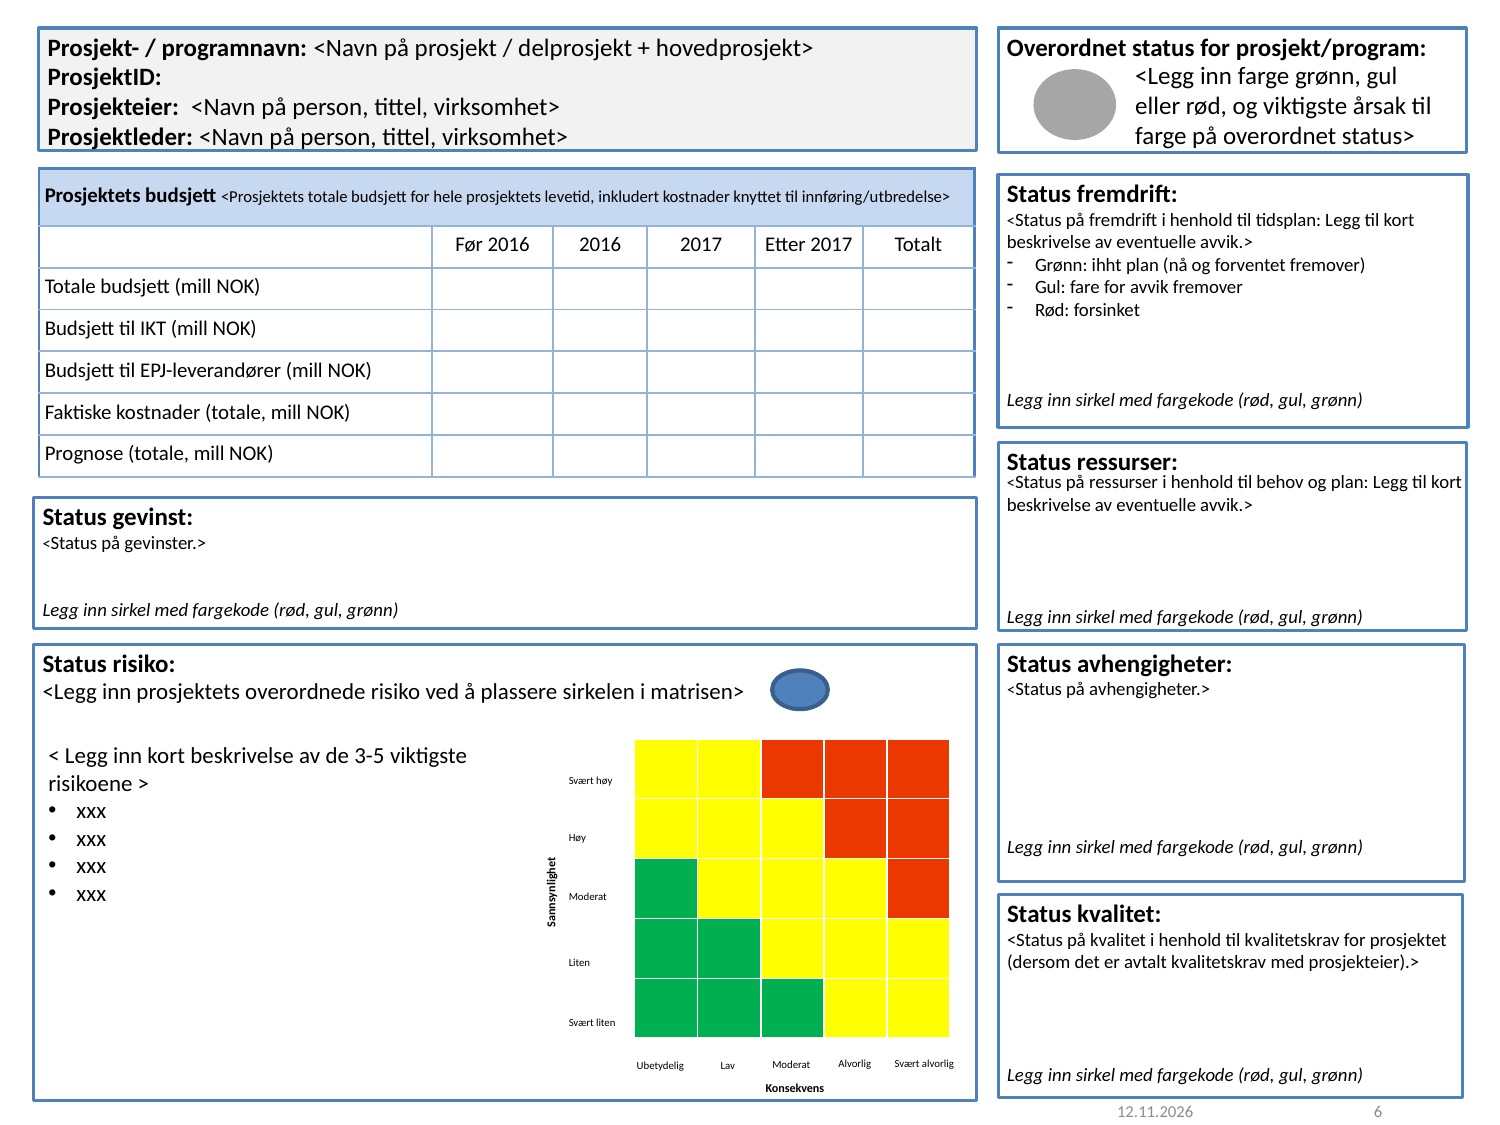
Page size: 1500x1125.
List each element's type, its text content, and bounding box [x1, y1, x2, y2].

text_box [1031, 67, 1119, 143]
table_cell [554, 436, 646, 476]
table_cell [433, 436, 552, 476]
table_cell [433, 394, 552, 434]
text_box Status kvalitet: <Status på kvalitet i henhold til kvalitetskrav for prosjektet (dersom det er avtalt kvalitetskrav med prosjekteier).> Legg inn sirkel med fargekode (rød, gul, grønn) [1003, 892, 1465, 1100]
table_cell Etter 2017 [756, 227, 862, 267]
table_cell 2017 [648, 227, 754, 267]
table_cell [864, 269, 973, 309]
table_cell [40, 227, 431, 267]
text_box < Legg inn kort beskrivelse av de 3-5 viktigste risikoene > xxx xxx xxx xxx [33, 733, 520, 914]
table_cell [756, 352, 862, 392]
table_cell [864, 394, 973, 434]
table_cell [756, 394, 862, 434]
table_cell [648, 394, 754, 434]
table_cell [554, 269, 646, 309]
text_box Prosjekt- / programnavn: <Navn på prosjekt / delprosjekt + hovedprosjekt> ProsjektID: Prosjekteier: <Navn på person, tittel, virksomhet> Prosjektleder: <Navn på person, tittel, virksomhet> [37, 26, 979, 153]
table_cell Faktiske kostnader (totale, mill NOK) [40, 394, 431, 434]
text_box Status ressurser: [996, 440, 1468, 633]
table_cell [864, 436, 973, 476]
table_cell [756, 269, 862, 309]
table_cell Totale budsjett (mill NOK) [40, 269, 431, 309]
table_cell 2016 [554, 227, 646, 267]
table_cell [648, 436, 754, 476]
table_cell [648, 269, 754, 309]
text_box <Legg inn farge grønn, gul eller rød, og viktigste årsak til farge på overordnet status> [1120, 52, 1461, 157]
table_header Prosjektets budsjett <Prosjektets totale budsjett for hele prosjektets levetid, inkludert kostnader knyttet til innføring/utbredelse> [40, 170, 973, 225]
slide_number 6 [1291, 1100, 1398, 1123]
text_box Status risiko: <Legg inn prosjektets overordnede risiko ved å plassere sirkelen i matrisen> [31, 642, 979, 1102]
text_box Status avhengigheter: <Status på avhengigheter.> Legg inn sirkel med fargekode (rød, gul, grønn) [996, 642, 1467, 883]
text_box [519, 738, 999, 1104]
text_box Status gevinst: <Status på gevinster.> Legg inn sirkel med fargekode (rød, gul, grønn) [31, 495, 979, 630]
table_cell [433, 310, 552, 350]
table_cell [554, 352, 646, 392]
text_box Overordnet status for prosjekt/program: [996, 26, 1468, 154]
table_cell [648, 310, 754, 350]
table_cell Før 2016 [433, 227, 552, 267]
text_box Status fremdrift: <Status på fremdrift i henhold til tidsplan: Legg til kort beskrivelse av eventuelle avvik.> Grønn: ihht plan (nå og forventet fremover) Gul: fare for avvik fremover Rød: forsinket Legg inn sirkel med fargekode (rød, gul, grønn) <Status på ressurser i henhold til behov og plan: Legg til kort beskrivelse av eventuelle avvik.> Legg inn sirkel med fargekode (rød, gul, grønn) [996, 173, 1470, 429]
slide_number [1102, 1100, 1280, 1123]
table_cell [864, 310, 973, 350]
table_cell [433, 269, 552, 309]
table_cell Totalt [864, 227, 973, 267]
table_cell [756, 310, 862, 350]
table_cell [756, 436, 862, 476]
table_cell [554, 394, 646, 434]
text_box [770, 668, 830, 712]
table_cell [864, 352, 973, 392]
table_cell Prognose (totale, mill NOK) [40, 436, 431, 476]
table_cell [554, 310, 646, 350]
table_cell [648, 352, 754, 392]
table_cell Budsjett til EPJ-leverandører (mill NOK) [40, 352, 431, 392]
table_cell Budsjett til IKT (mill NOK) [40, 310, 431, 350]
table_cell [433, 352, 552, 392]
